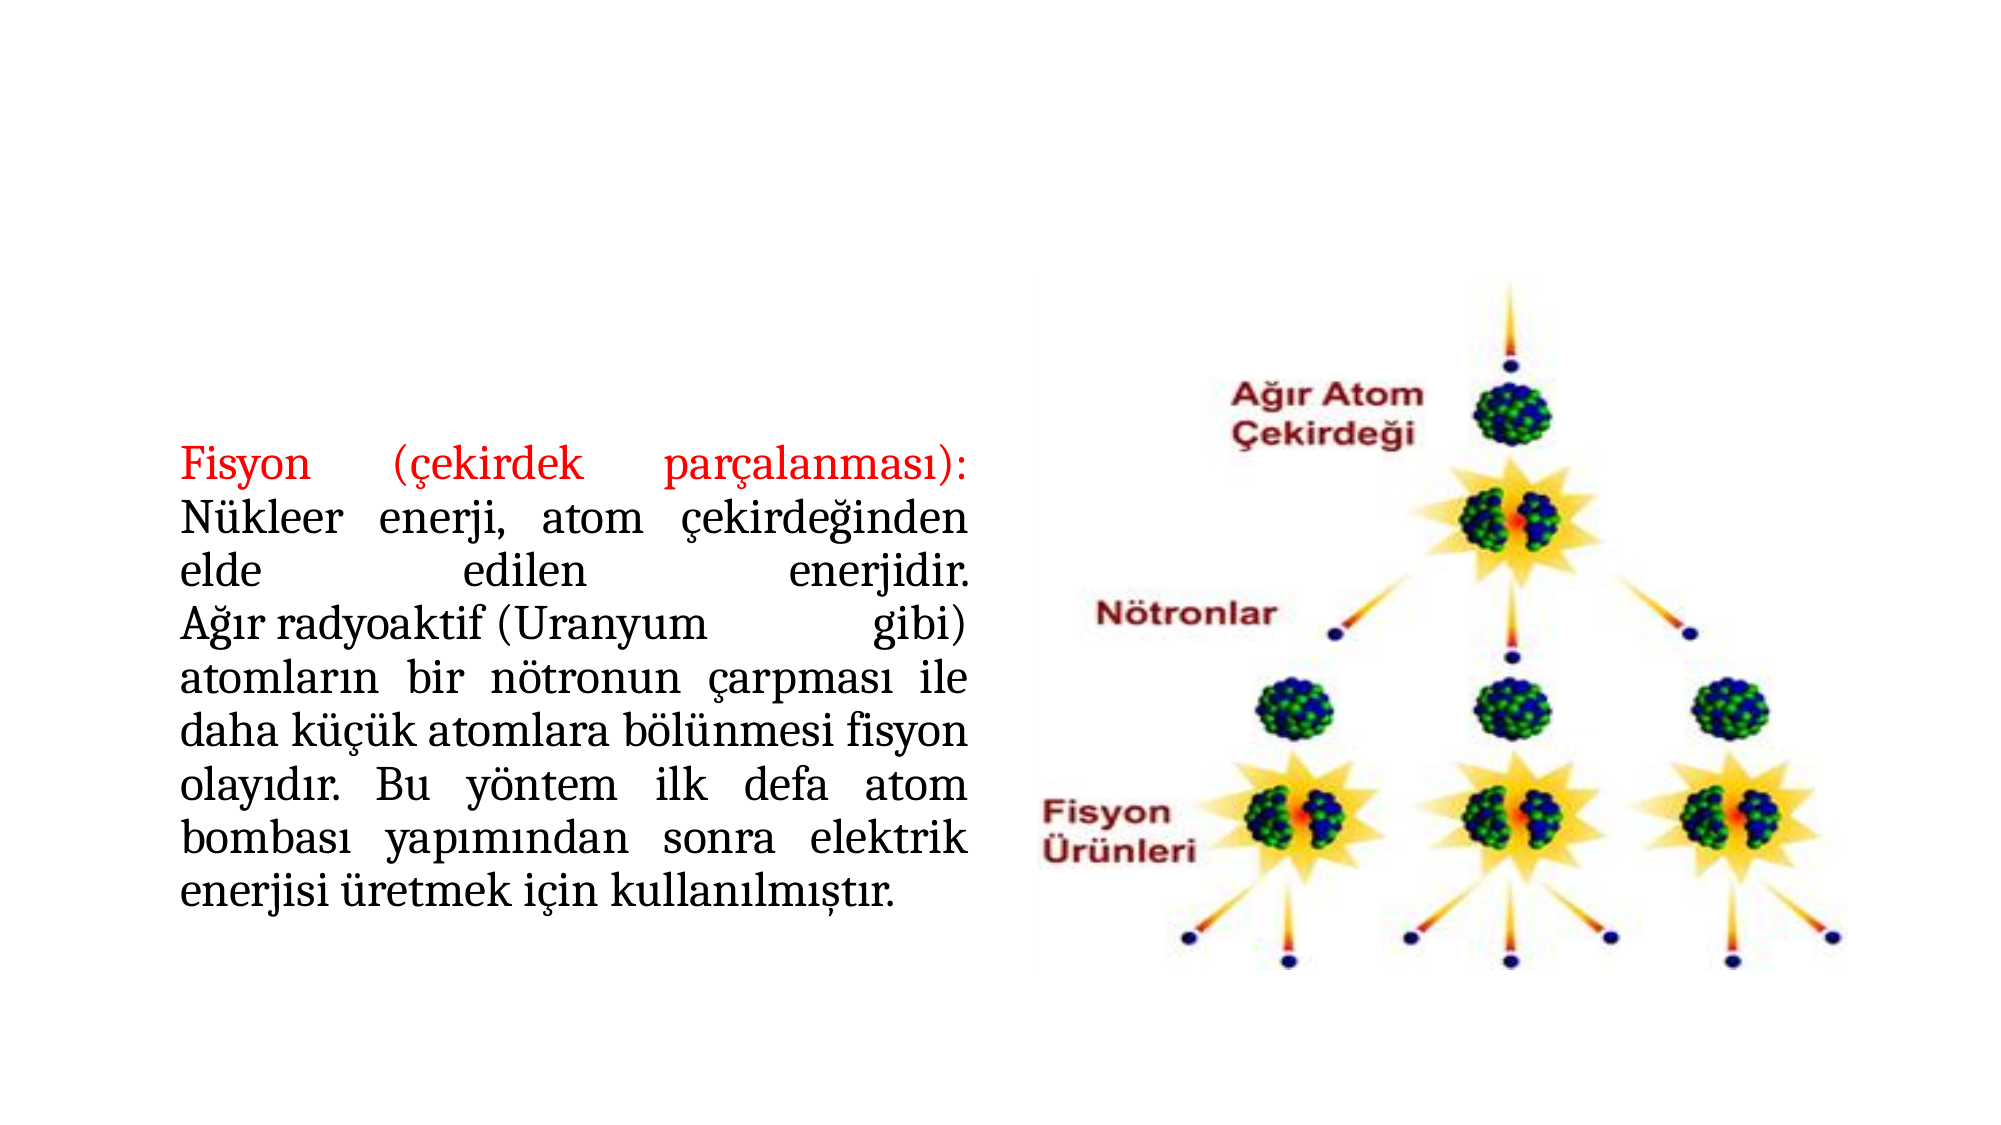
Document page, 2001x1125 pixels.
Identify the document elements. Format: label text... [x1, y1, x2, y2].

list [1037, 275, 1848, 970]
list Fisyon (çekirdek parçalanması): Nükleer enerji, atom çekirdeğinden elde edilen enerjidir. Ağır radyoaktif (Uranyum gibi) atomların bir nötronun çarpması ile daha küçük atomlara bölünmesi fisyon olayıdır. Bu yöntem ilk defa atom bombası yapımından sonra elektrik enerjisi üretmek için kullanılmıştır. [165, 275, 984, 984]
